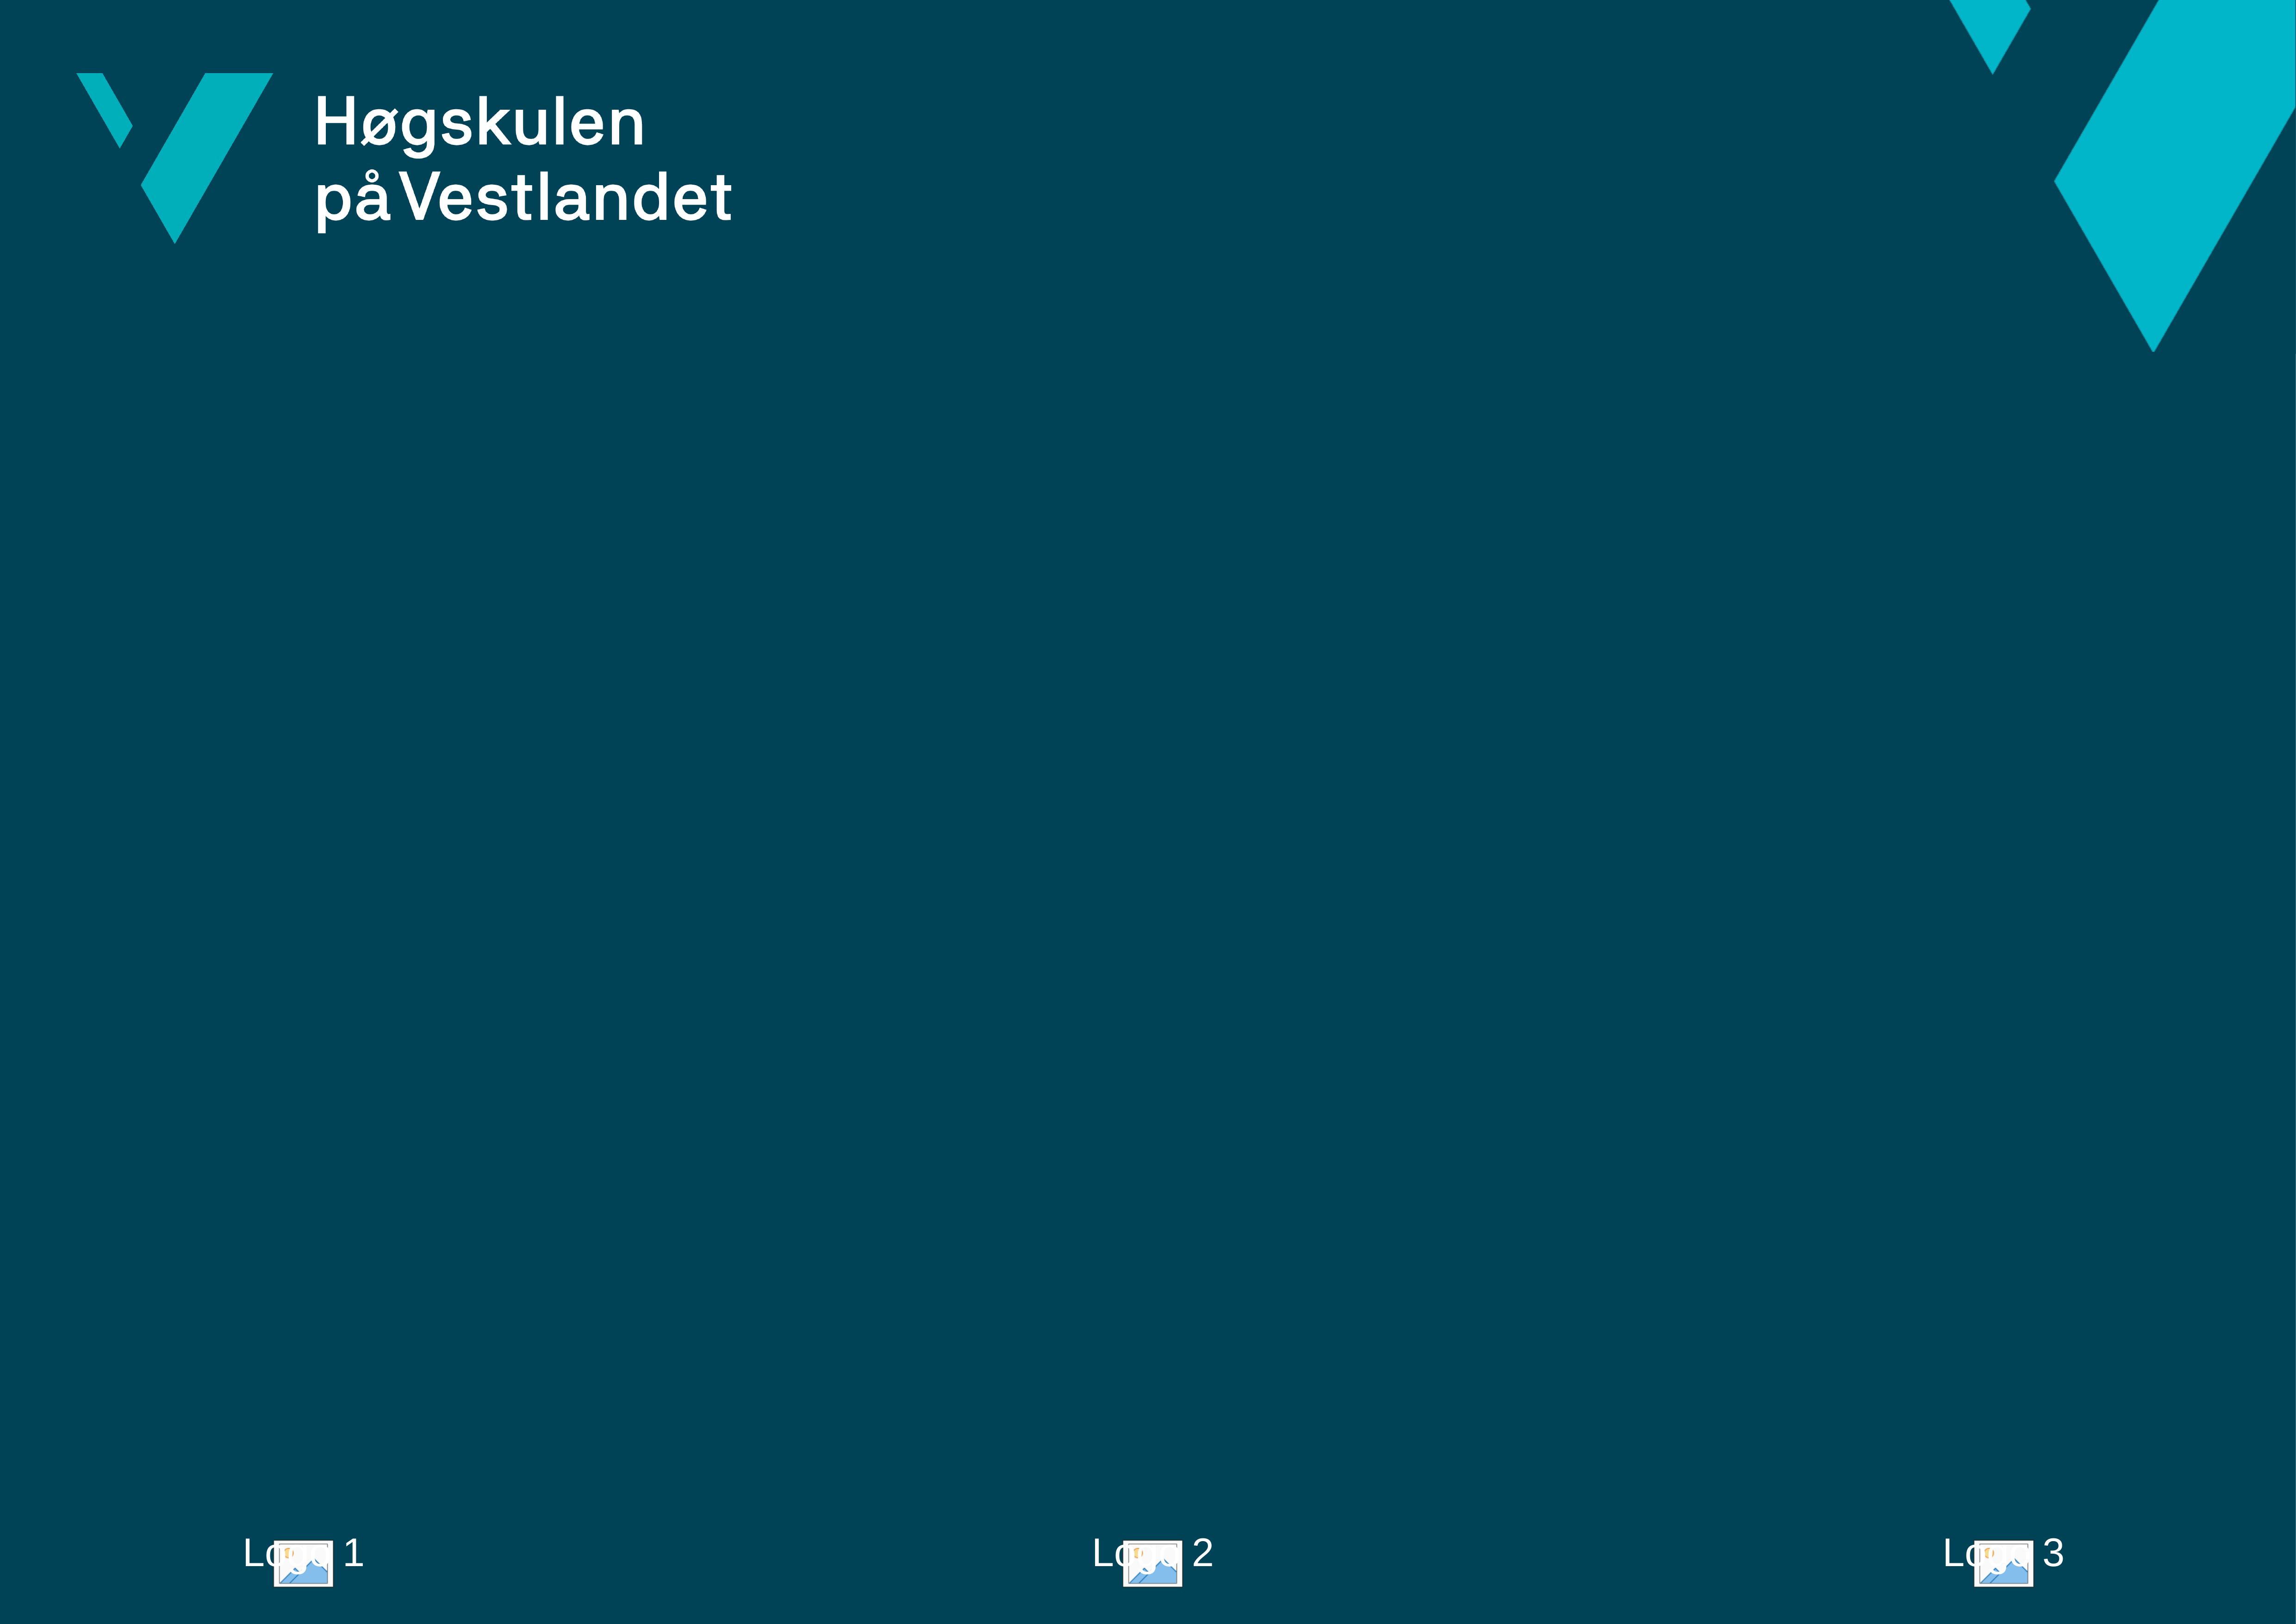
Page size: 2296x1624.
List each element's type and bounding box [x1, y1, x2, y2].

picture [572, 109, 603, 145]
picture [556, 96, 563, 144]
picture [1194, 1538, 1212, 1566]
picture [541, 172, 548, 219]
picture [596, 185, 626, 219]
picture [366, 169, 378, 182]
picture [318, 185, 350, 233]
picture [361, 109, 398, 145]
picture [267, 1540, 333, 1587]
picture [440, 185, 471, 220]
picture [77, 74, 132, 148]
picture [2054, 0, 2296, 351]
picture [357, 185, 390, 220]
picture [442, 109, 471, 145]
picture [512, 175, 532, 220]
picture [635, 172, 666, 220]
picture [612, 109, 642, 144]
picture [346, 1539, 362, 1566]
picture [516, 110, 546, 145]
picture [1949, 0, 2031, 74]
picture [246, 1539, 263, 1566]
picture [1116, 1540, 1182, 1587]
picture [478, 185, 507, 220]
picture [399, 172, 440, 219]
picture [479, 96, 511, 144]
picture [142, 74, 272, 243]
picture [556, 185, 589, 220]
picture [1095, 1539, 1113, 1566]
picture [675, 185, 706, 220]
picture [711, 175, 731, 220]
picture [1966, 1540, 2034, 1587]
picture [402, 109, 434, 158]
picture [2044, 1538, 2063, 1566]
picture [1946, 1539, 1963, 1566]
picture [318, 96, 354, 144]
